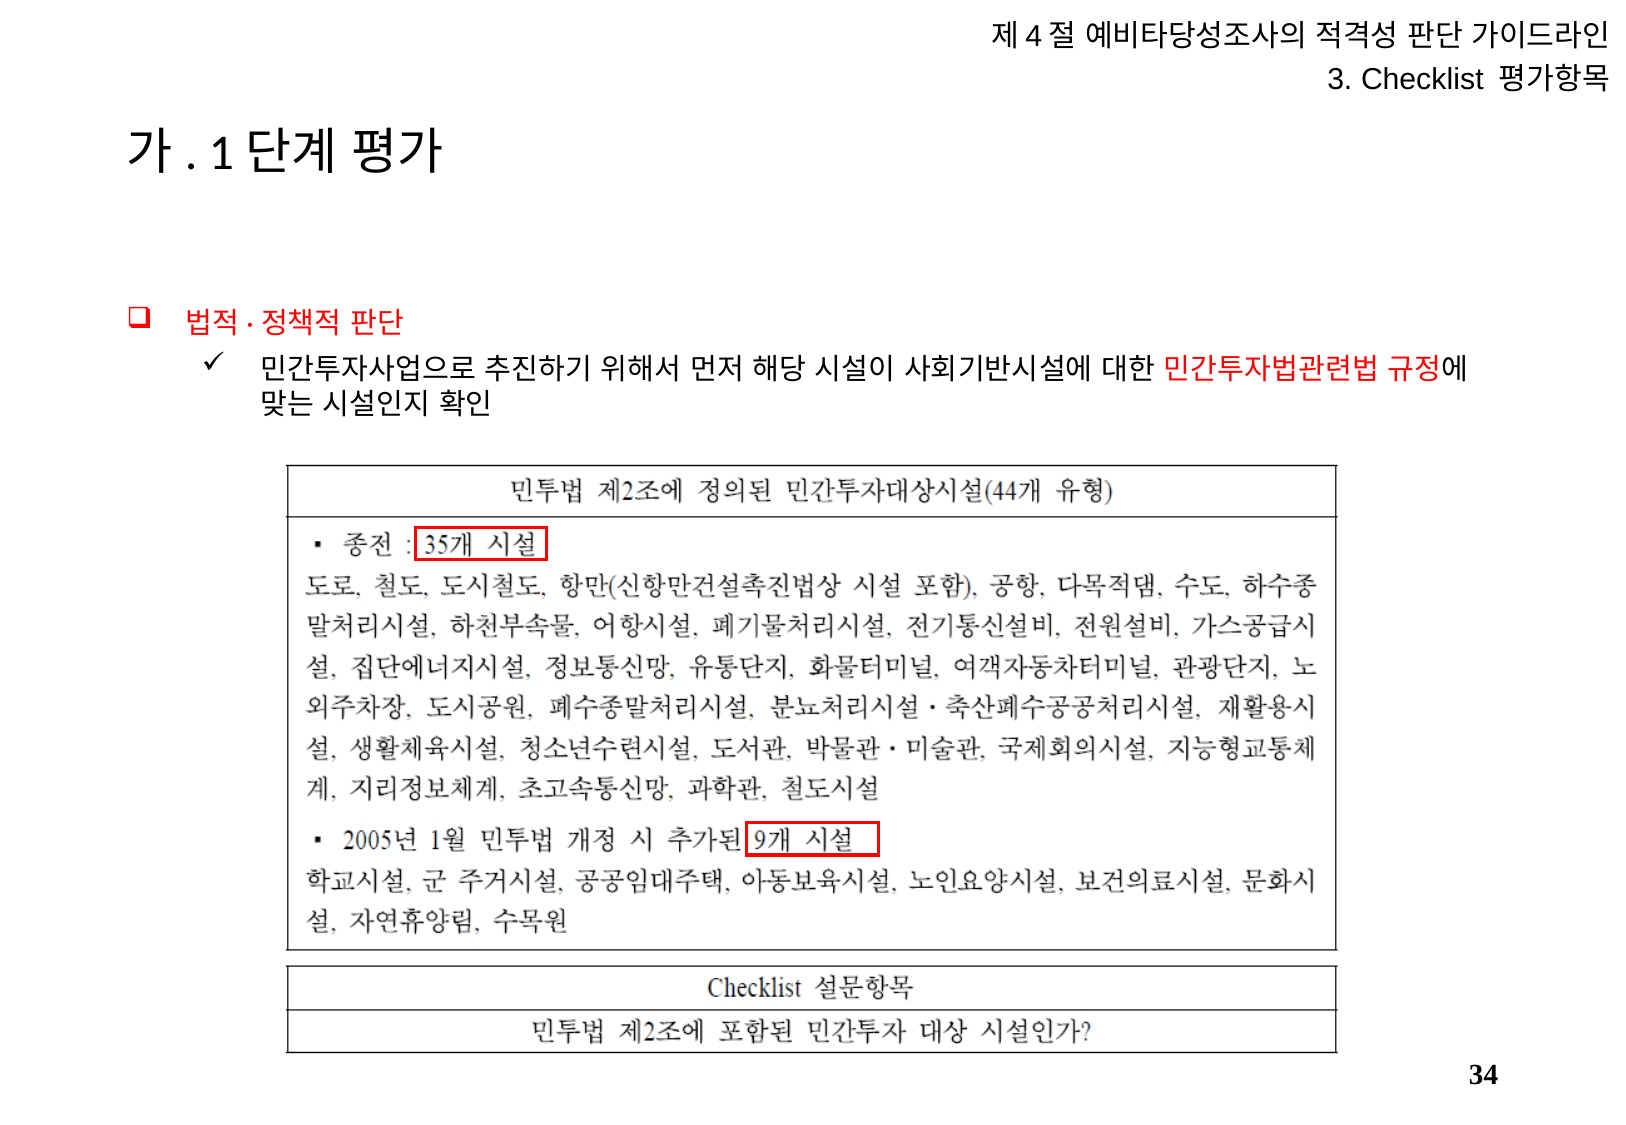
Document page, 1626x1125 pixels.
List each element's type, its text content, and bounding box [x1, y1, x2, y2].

list 법적·정책적 판단 민간투자사업으로 추진하기 위해서 먼저 해당 시설이 사회기반시설에 대한 민간투자법관련법 규정에 맞는 시설인지 확인 [111, 296, 1514, 1011]
slide_number 33 [1147, 1042, 1514, 1103]
text_box 제4절 예비타당성조사의 적격성 판단 가이드라인 3. Checklist 평가항목 [597, 1, 1625, 104]
picture [281, 460, 1344, 1062]
title 가. 1단계 평가 [111, 98, 1514, 208]
